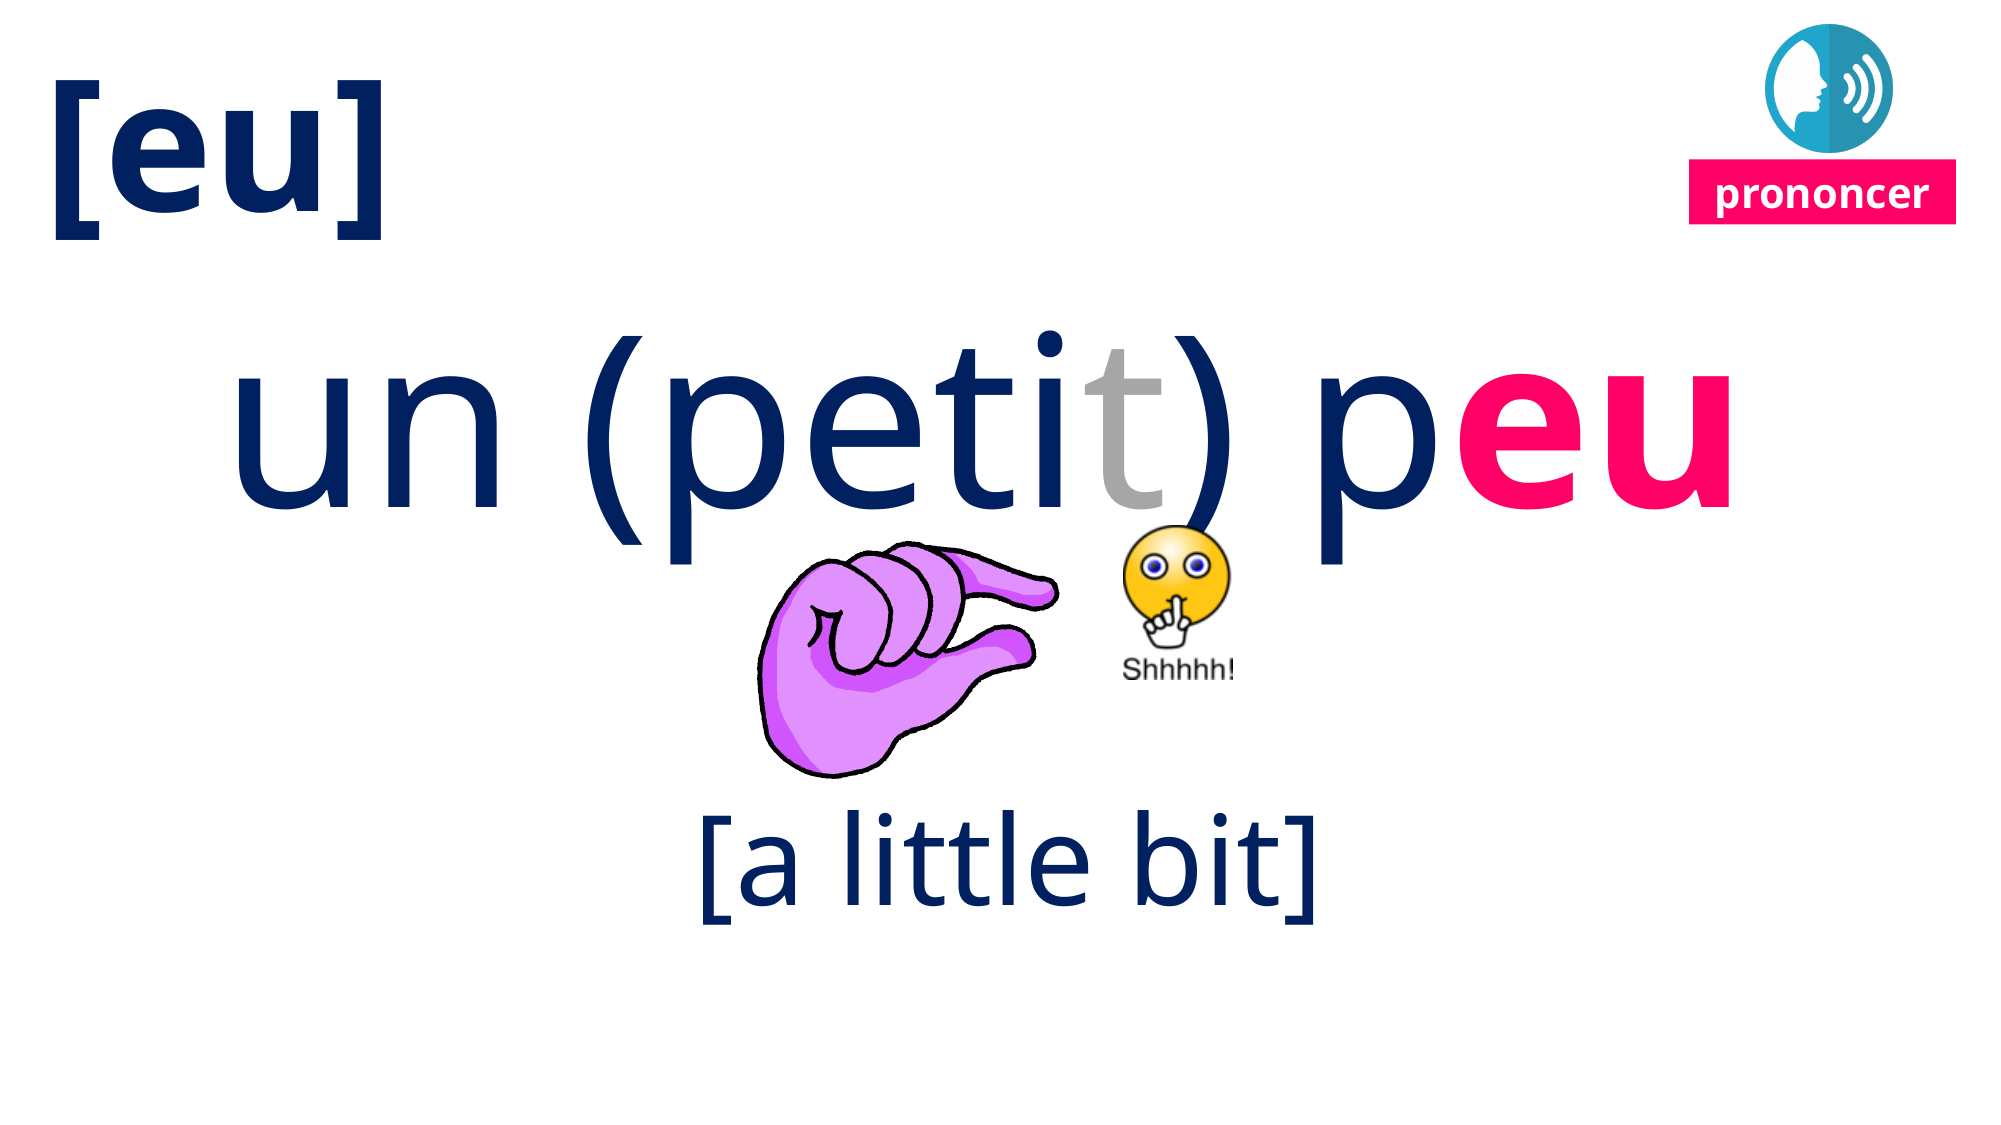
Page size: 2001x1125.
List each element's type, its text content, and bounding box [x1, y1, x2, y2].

text_box [a little bit] [252, 773, 1766, 938]
text_box un (petit) peu [205, 260, 1928, 564]
picture [1122, 524, 1233, 680]
picture [1765, 24, 1894, 153]
picture [737, 528, 1067, 785]
title [eu] [43, 43, 794, 261]
text_box prononcer [1689, 159, 1956, 225]
